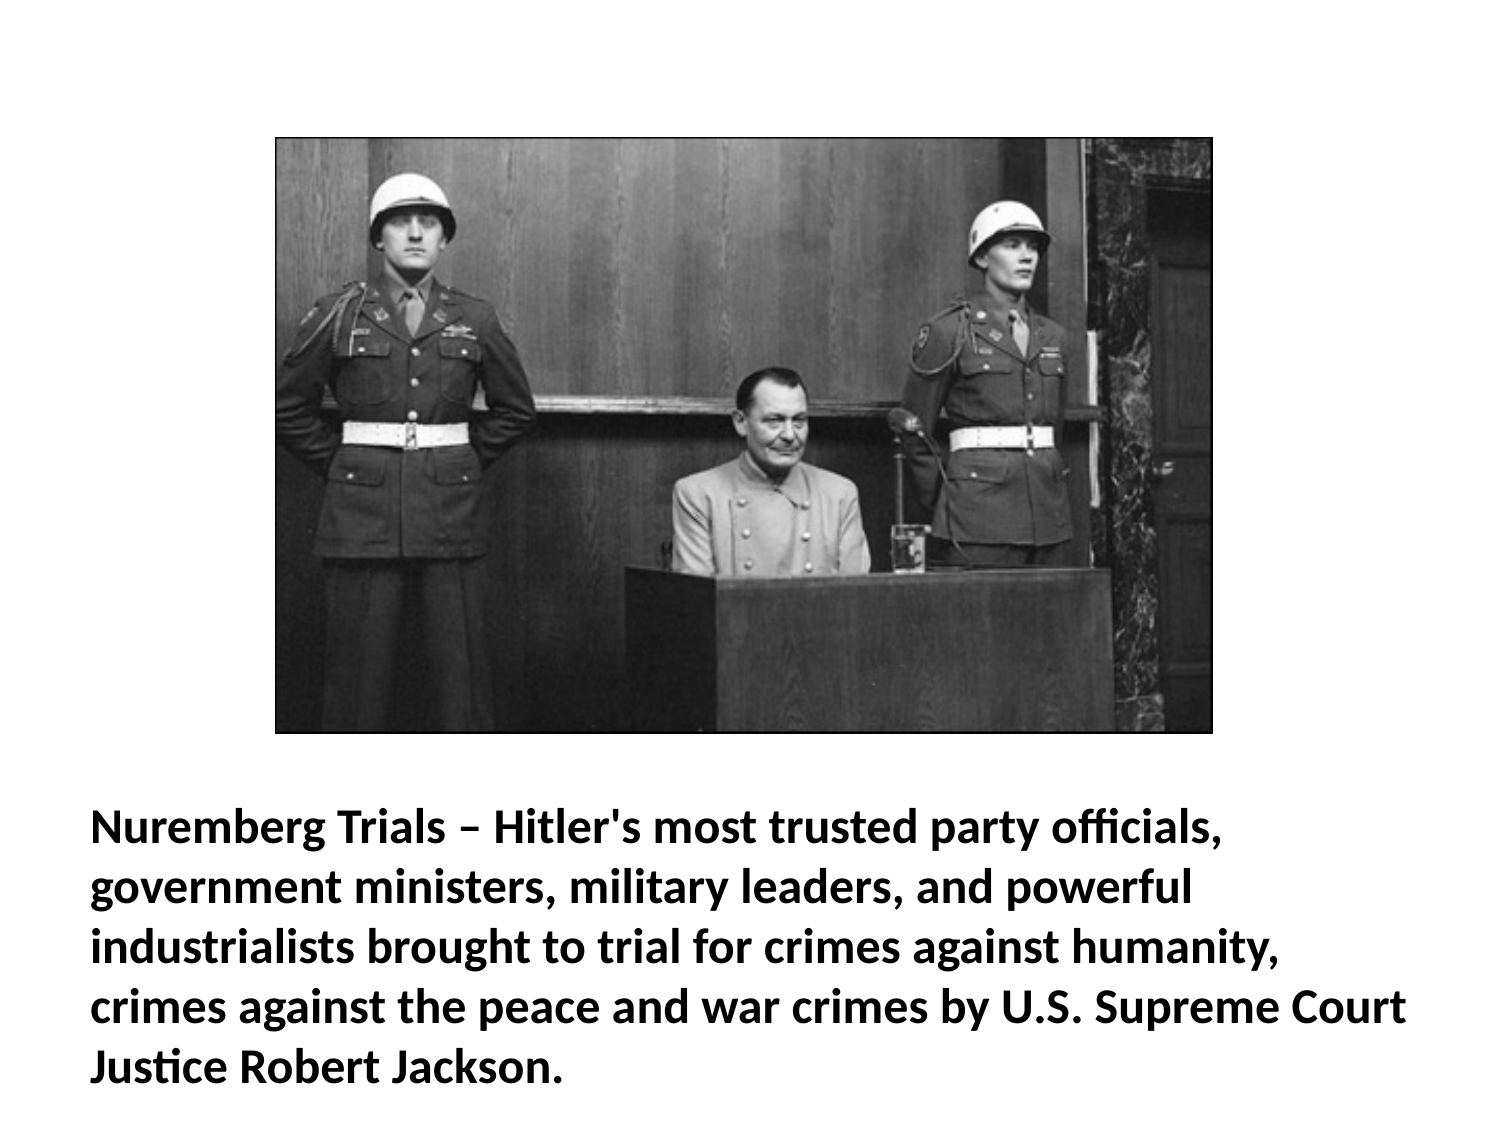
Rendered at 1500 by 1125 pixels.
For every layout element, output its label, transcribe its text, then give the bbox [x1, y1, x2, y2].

picture [274, 137, 1213, 734]
title Nuremberg Trials – Hitler's most trusted party officials, government ministers, military leaders, and powerful industrialists brought to trial for crimes against humanity, crimes against the peace and war crimes by U.S. Supreme Court Justice Robert Jackson. [75, 849, 1425, 1038]
